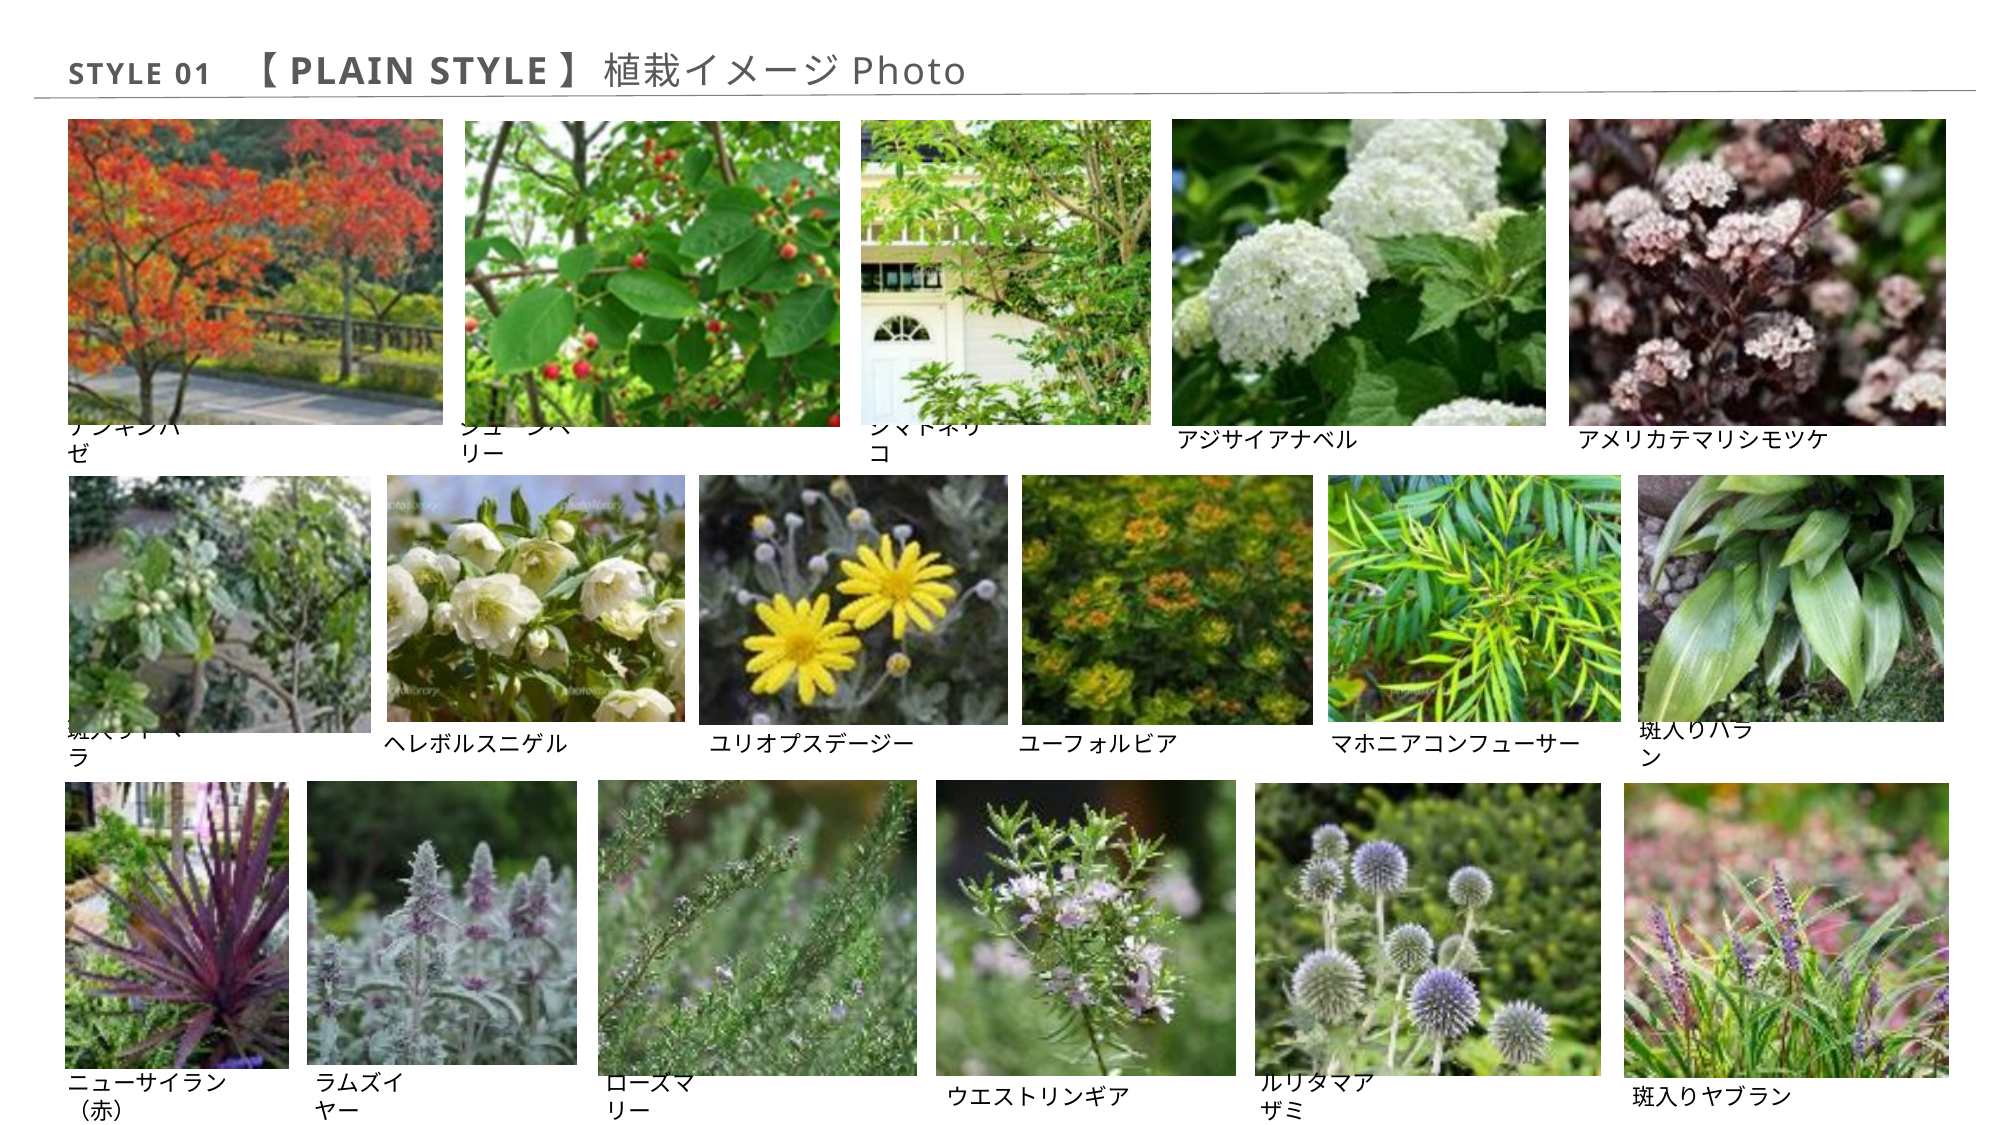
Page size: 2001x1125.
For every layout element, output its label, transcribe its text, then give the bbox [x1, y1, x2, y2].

picture [1623, 783, 1949, 1078]
picture [936, 780, 1236, 1076]
text_box ユリオプスデージー [694, 714, 1003, 773]
picture [598, 780, 917, 1076]
text_box 植栽イメージPhoto [588, 26, 982, 90]
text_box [33, 90, 1976, 99]
text_box 斑入りトベラ [52, 714, 207, 773]
picture [1638, 475, 1944, 722]
text_box 斑入りハラン [1624, 714, 1779, 773]
text_box アメリカテマリシモツケ [1562, 410, 1850, 469]
picture [1328, 475, 1621, 722]
picture [465, 121, 840, 427]
picture [387, 475, 685, 722]
picture [861, 120, 1151, 425]
text_box マホニアコンフューサー [1315, 714, 1613, 773]
text_box ヘレボルスニゲル [369, 714, 667, 773]
text_box ラムズイヤー [299, 1067, 454, 1125]
picture [1255, 783, 1601, 1076]
text_box ウエストリンギア [932, 1067, 1235, 1125]
text_box 斑入りヤブラン [1617, 1067, 1884, 1125]
text_box ニューサイラン（赤） [52, 1067, 289, 1125]
picture [699, 475, 1008, 725]
picture [1569, 119, 1946, 426]
picture [65, 782, 289, 1069]
picture [1172, 119, 1546, 426]
text_box ユーフォルビア [1003, 714, 1309, 773]
text_box シマトネリコ [853, 410, 1008, 469]
text_box アジサイアナベル [1161, 410, 1449, 469]
picture [68, 119, 443, 426]
text_box ナンキンハゼ [52, 410, 207, 469]
text_box STYLE 01 【PLAIN STYLE】 [53, 26, 588, 90]
picture [307, 781, 577, 1065]
picture [1022, 475, 1313, 725]
text_box ローズマリー [590, 1067, 745, 1125]
text_box ルリタマアザミ [1245, 1067, 1400, 1125]
picture [69, 476, 371, 733]
text_box ジューンベリー [444, 410, 599, 469]
